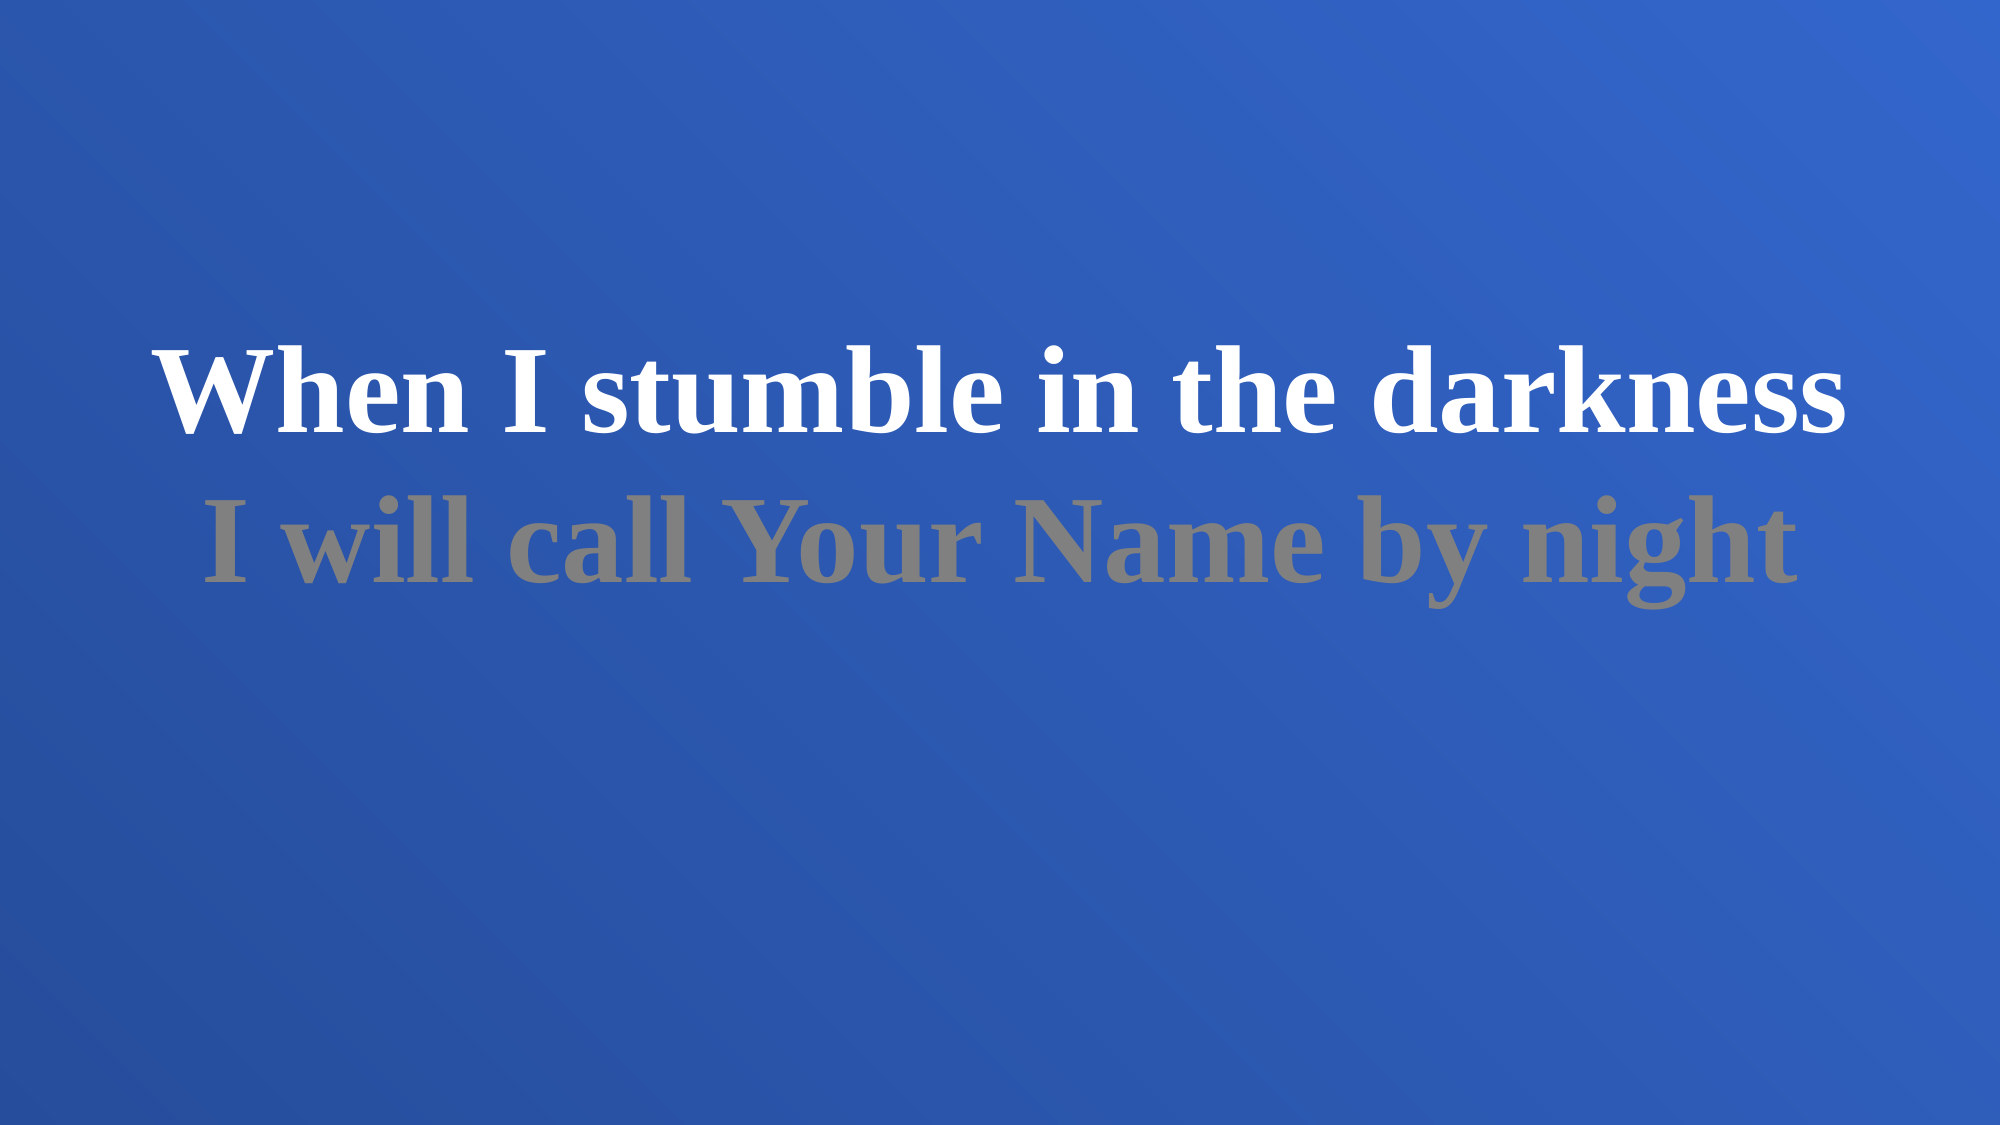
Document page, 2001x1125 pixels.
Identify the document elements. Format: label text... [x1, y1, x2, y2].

text_box When I stumble in the darkness I will call Your Name by night [0, 299, 2000, 615]
